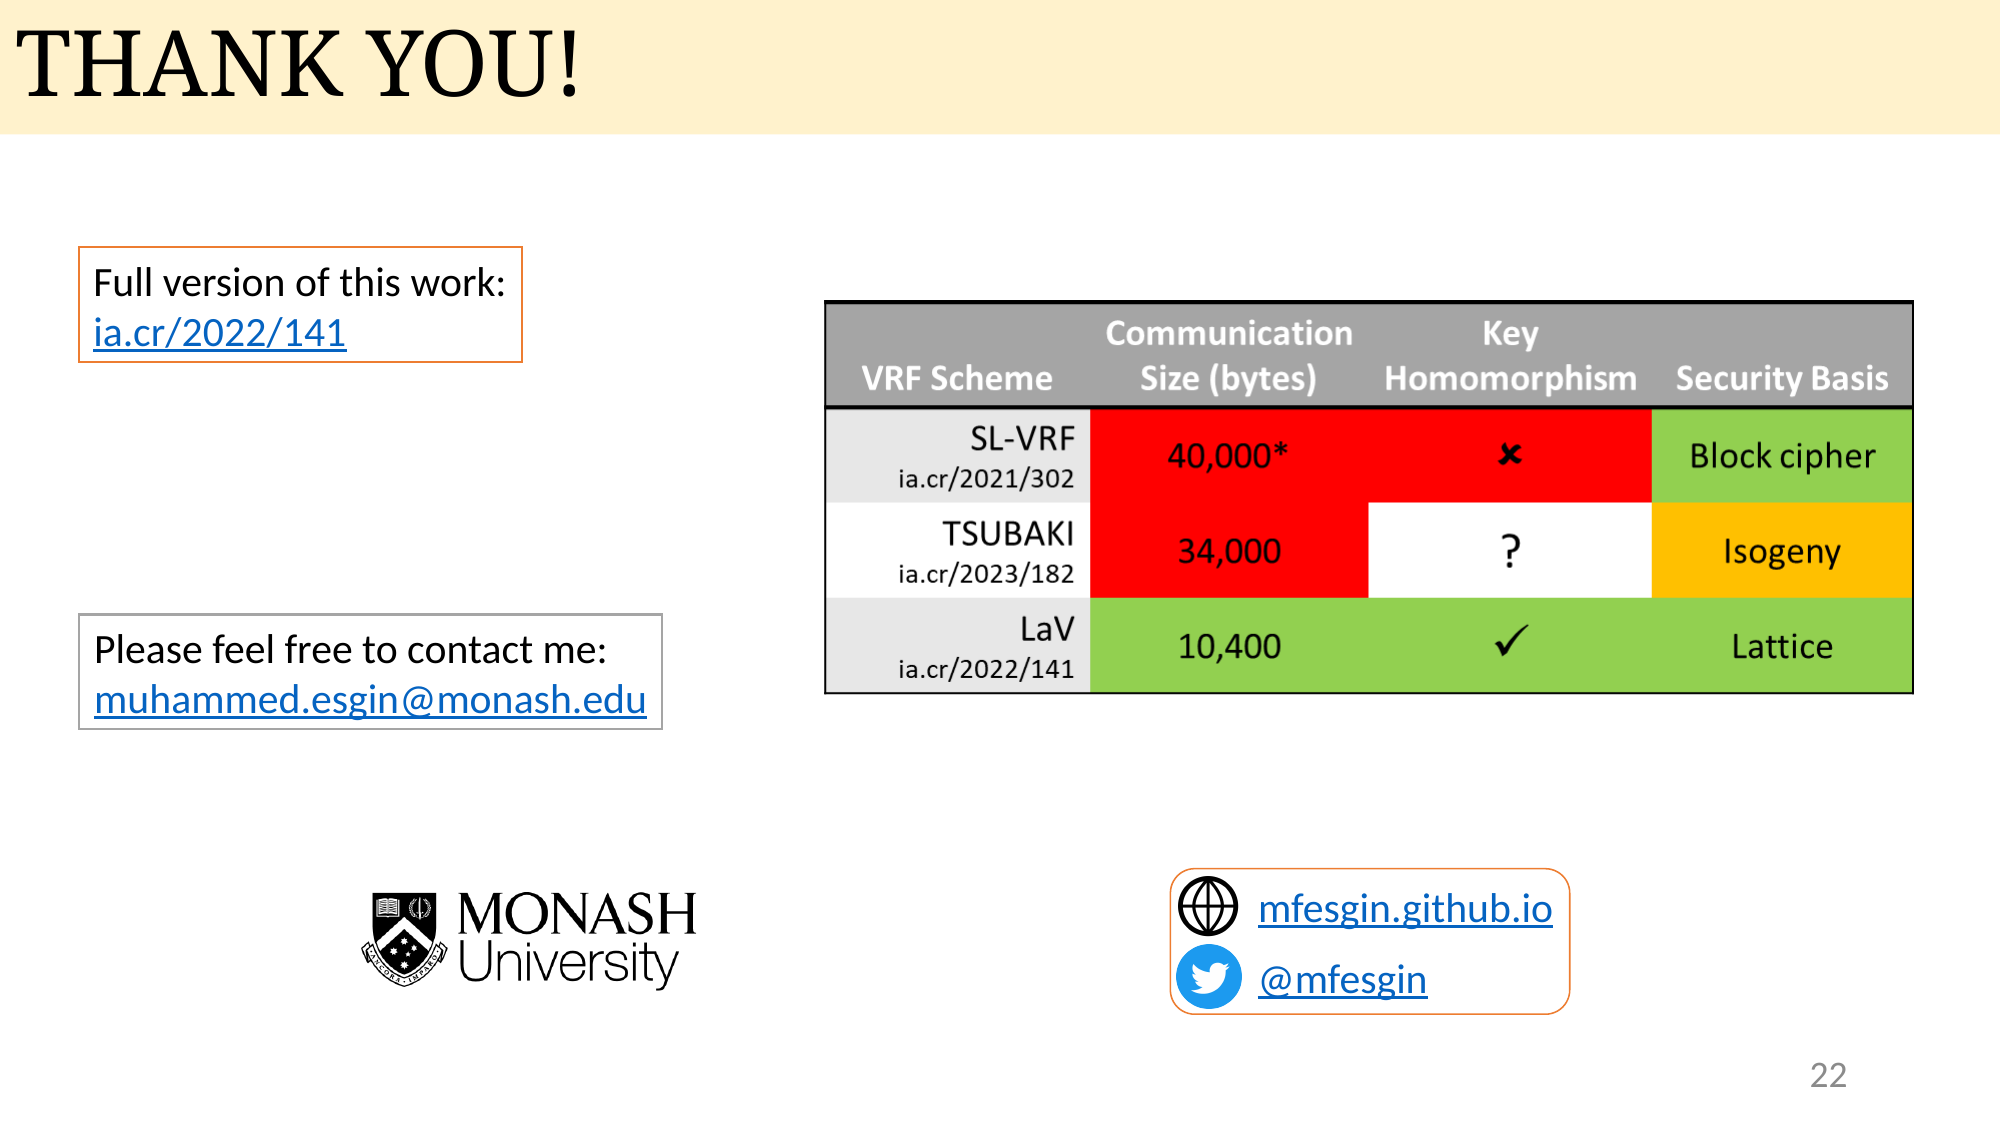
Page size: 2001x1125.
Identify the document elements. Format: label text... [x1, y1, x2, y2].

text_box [1170, 868, 1570, 1015]
picture [824, 297, 1917, 705]
text_box Full version of this work: ia.cr/2022/141 [78, 246, 523, 363]
slide_number 22 [1412, 1042, 1863, 1103]
picture [360, 892, 697, 991]
title THANK YOU! [0, 0, 2000, 135]
text_box Please feel free to contact me: muhammed.esgin@monash.edu [78, 613, 663, 730]
